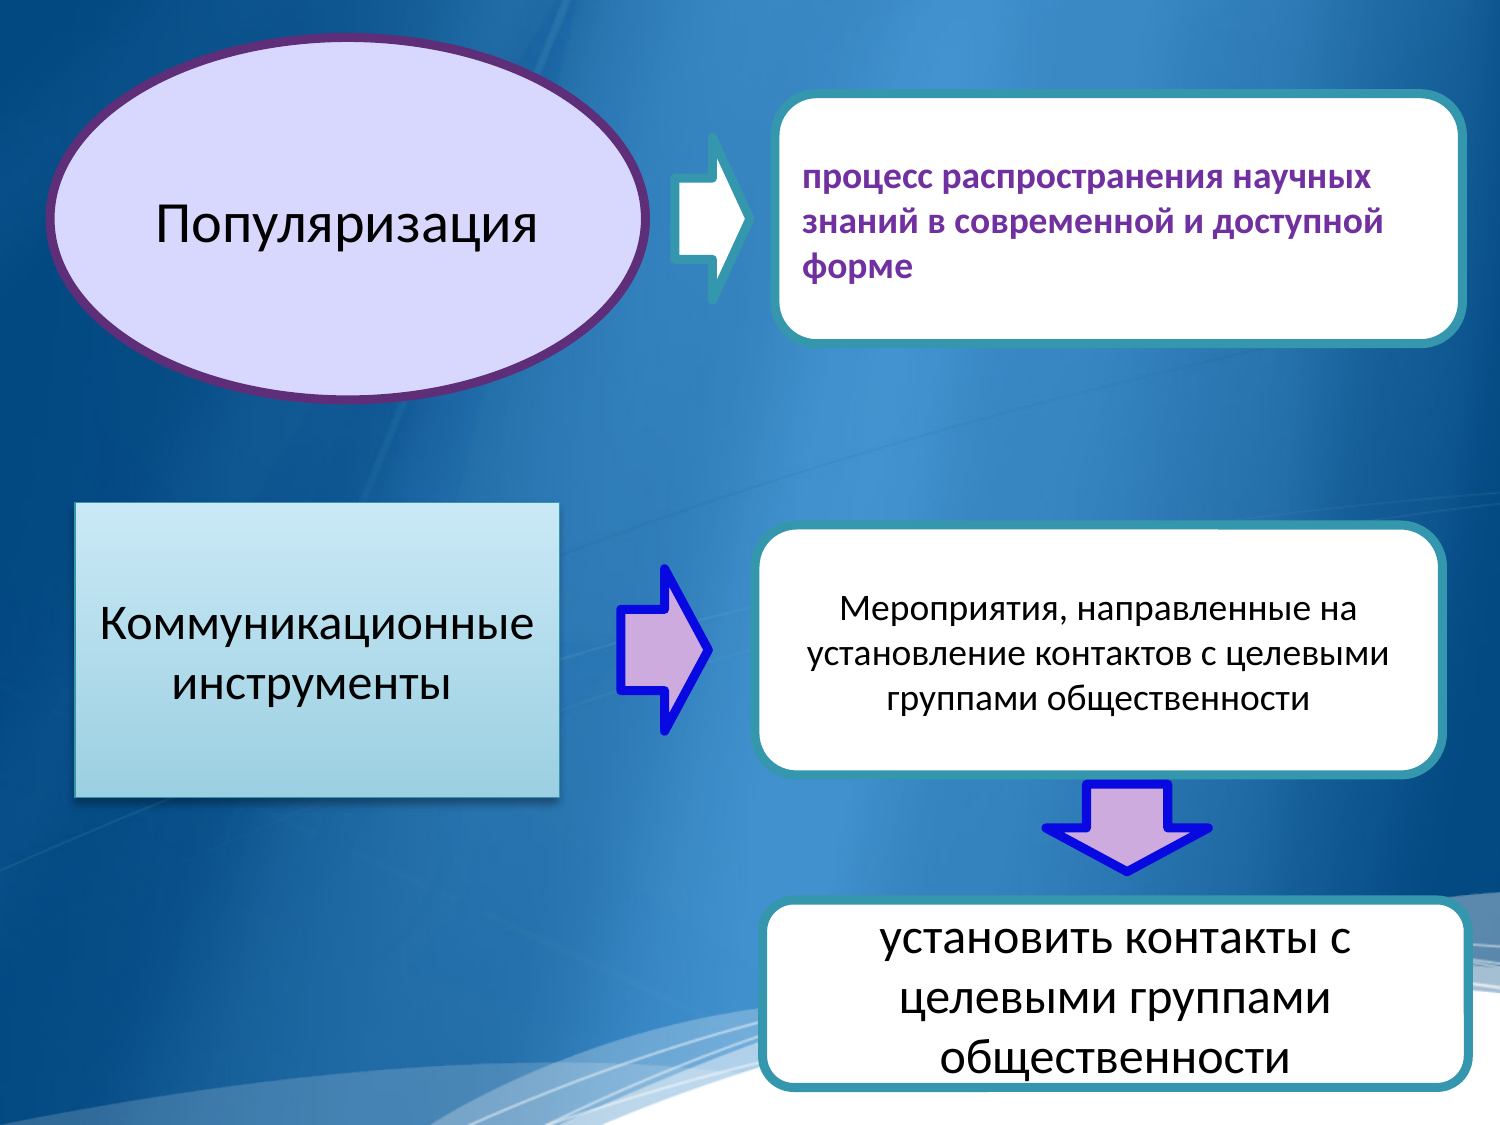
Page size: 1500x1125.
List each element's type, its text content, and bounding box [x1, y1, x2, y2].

text_box [1041, 779, 1213, 877]
text_box Популяризация [45, 32, 650, 405]
text_box Мероприятия, направленные на установление контактов с целевыми группами общественности [750, 520, 1447, 780]
text_box [670, 133, 755, 305]
text_box процесс распространения научных знаний в современной и доступной форме [770, 89, 1467, 349]
text_box [616, 564, 713, 736]
picture [0, 0, 1500, 1125]
text_box Коммуникационные инструменты [74, 502, 560, 798]
text_box установить контакты с целевыми группами общественности [758, 895, 1473, 1093]
